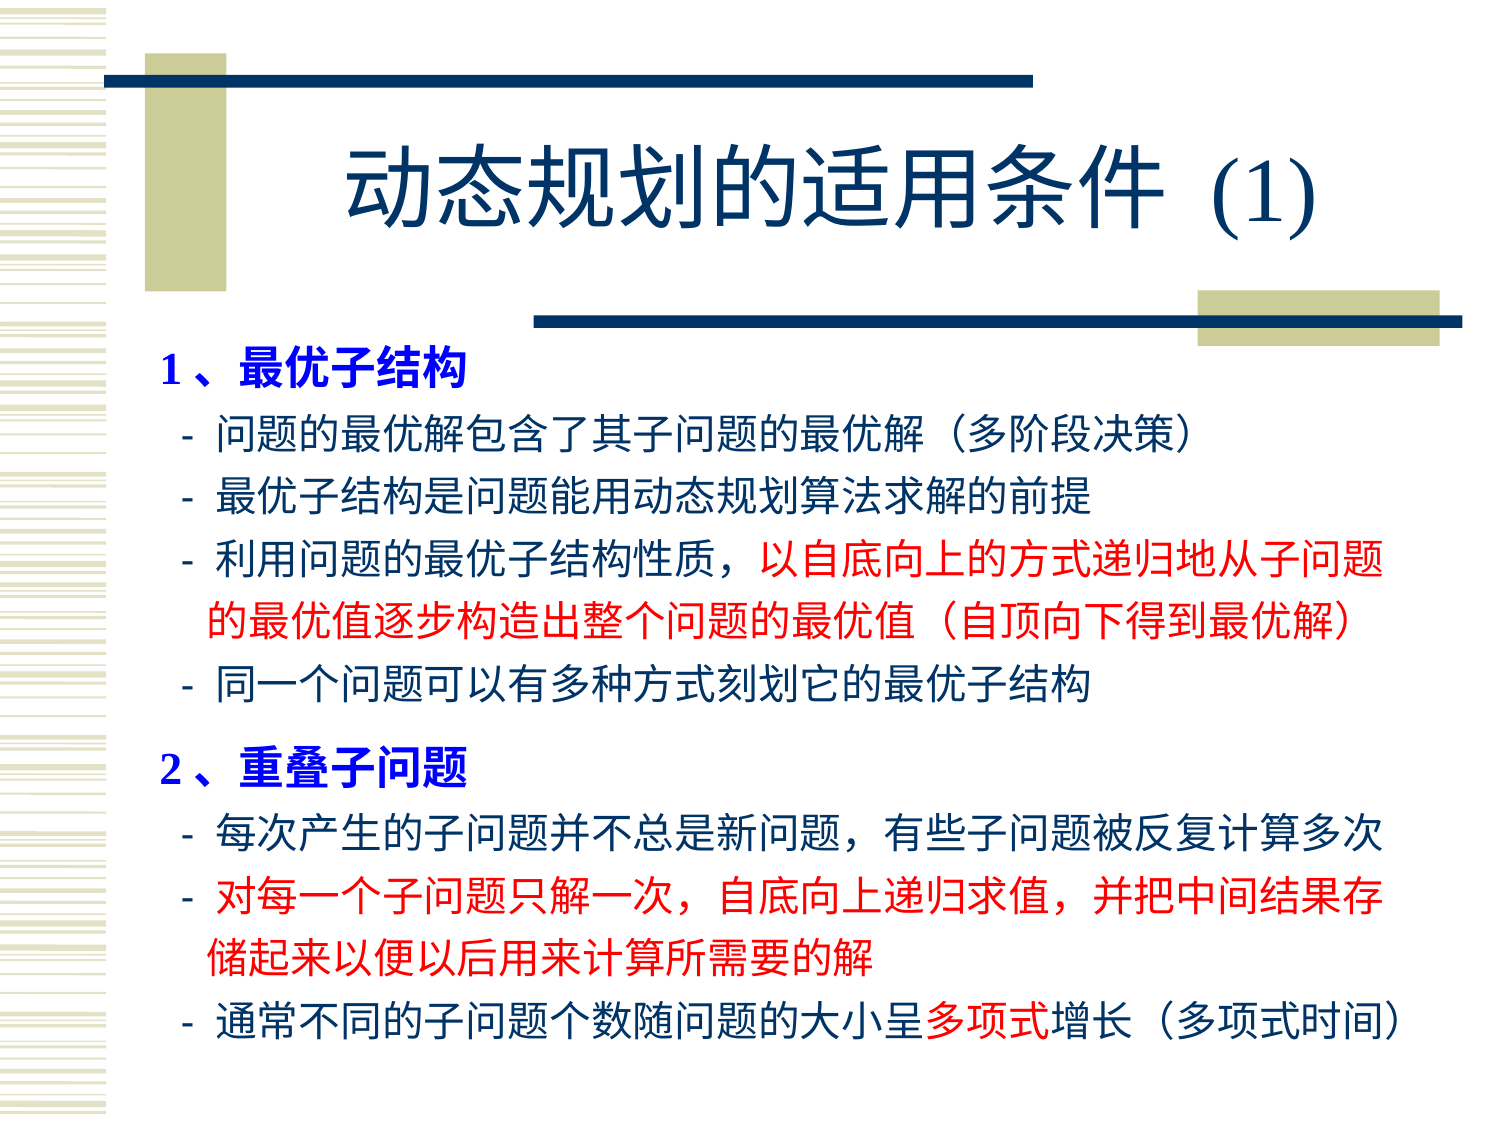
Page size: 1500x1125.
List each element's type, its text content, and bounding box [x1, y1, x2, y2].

list 1、最优子结构 - 问题的最优解包含了其子问题的最优解（多阶段决策） - 最优子结构是问题能用动态规划算法求解的前提 - 利用问题的最优子结构性质，以自底向上的方式递归地从子问题 的最优值逐步构造出整个问题的最优值（自顶向下得到最优解） - 同一个问题可以有多种方式刻划它的最优子结构 2、重叠子问题 - 每次产生的子问题并不总是新问题，有些子问题被反复计算多次 - 对每一个子问题只解一次，自底向上递归求值，并把中间结果存 储起来以便以后用来计算所需要的解 - 通常不同的子问题个数随问题的大小呈多项式增长（多项式时间） [159, 337, 1442, 1087]
title 动态规划的适用条件 (1) [224, 99, 1436, 288]
